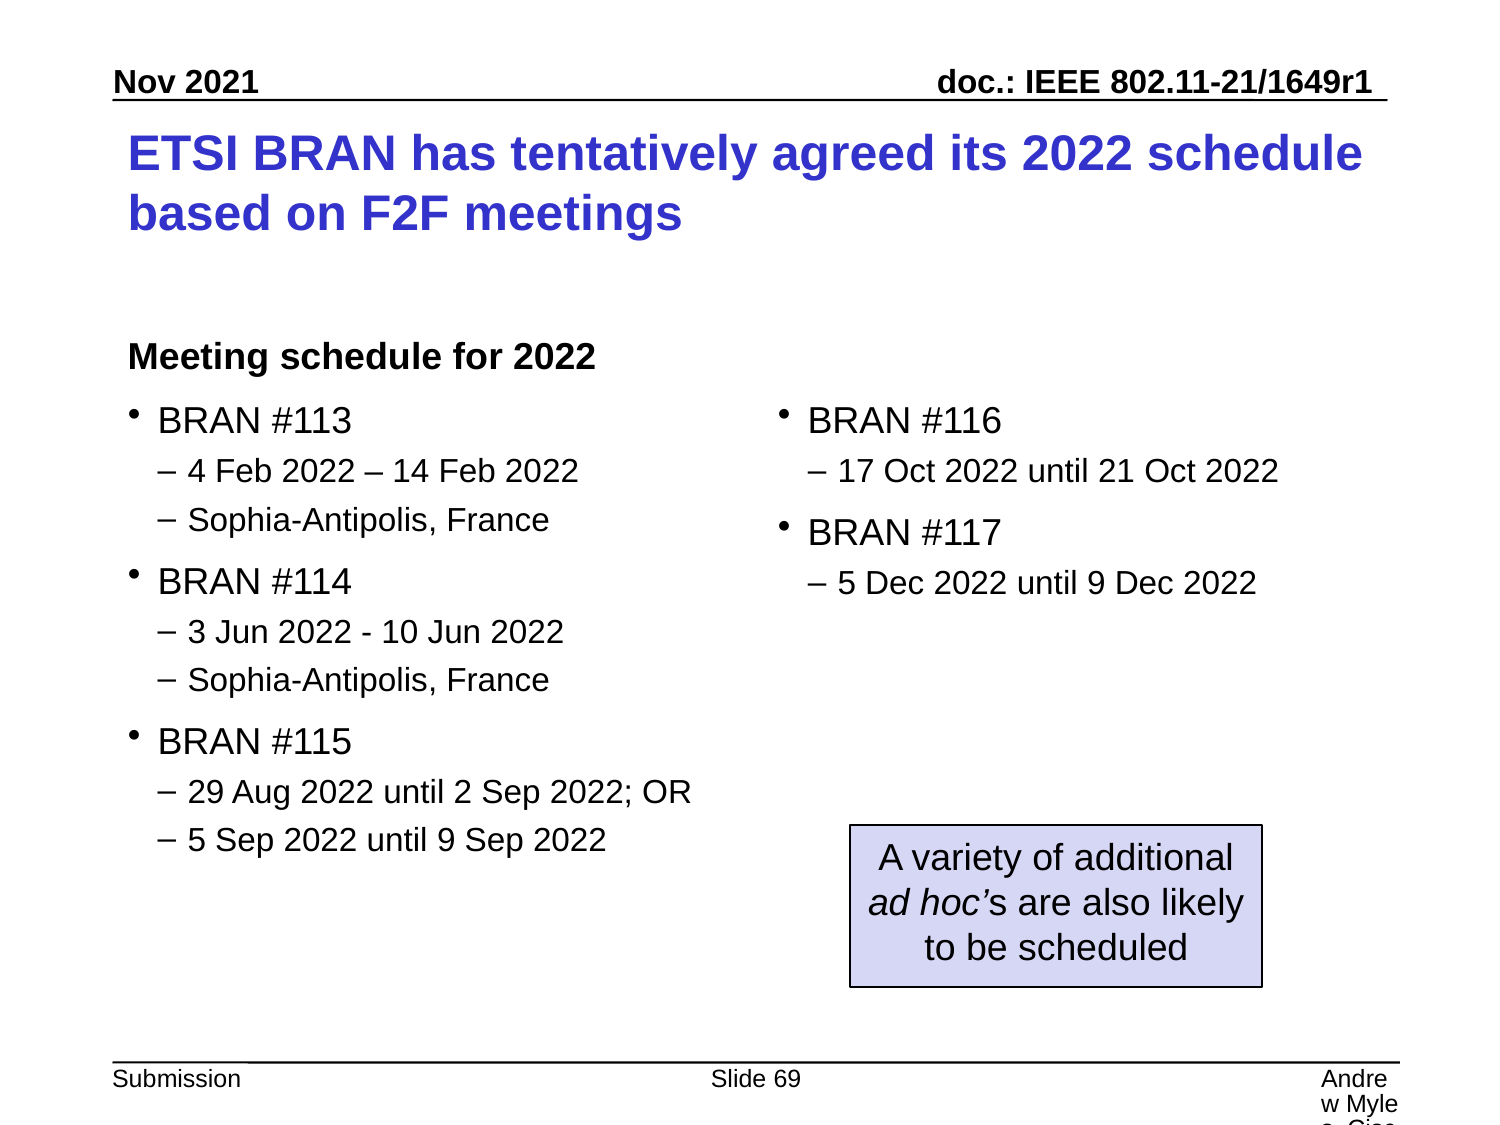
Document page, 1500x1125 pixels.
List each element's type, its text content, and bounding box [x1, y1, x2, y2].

text_box A variety of additional ad hoc’s are also likely to be scheduled [849, 824, 1263, 988]
footer Andrew Myles, Cisco [1320, 1061, 1402, 1093]
title ETSI BRAN has tentatively agreed its 2022 schedule based on F2F meetings [112, 112, 1388, 288]
list Meeting schedule for 2022 BRAN #113 4 Feb 2022 – 14 Feb 2022 Sophia-Antipolis, France BRAN #114 3 Jun 2022 - 10 Jun 2022 Sophia-Antipolis, France BRAN #115 29 Aug 2022 until 2 Sep 2022; OR 5 Sep 2022 until 9 Sep 2022 [112, 324, 738, 1000]
list BRAN #116 17 Oct 2022 until 21 Oct 2022 BRAN #117 5 Dec 2022 until 9 Dec 2022 [762, 324, 1388, 1000]
slide_number Slide 69 [709, 1061, 803, 1093]
